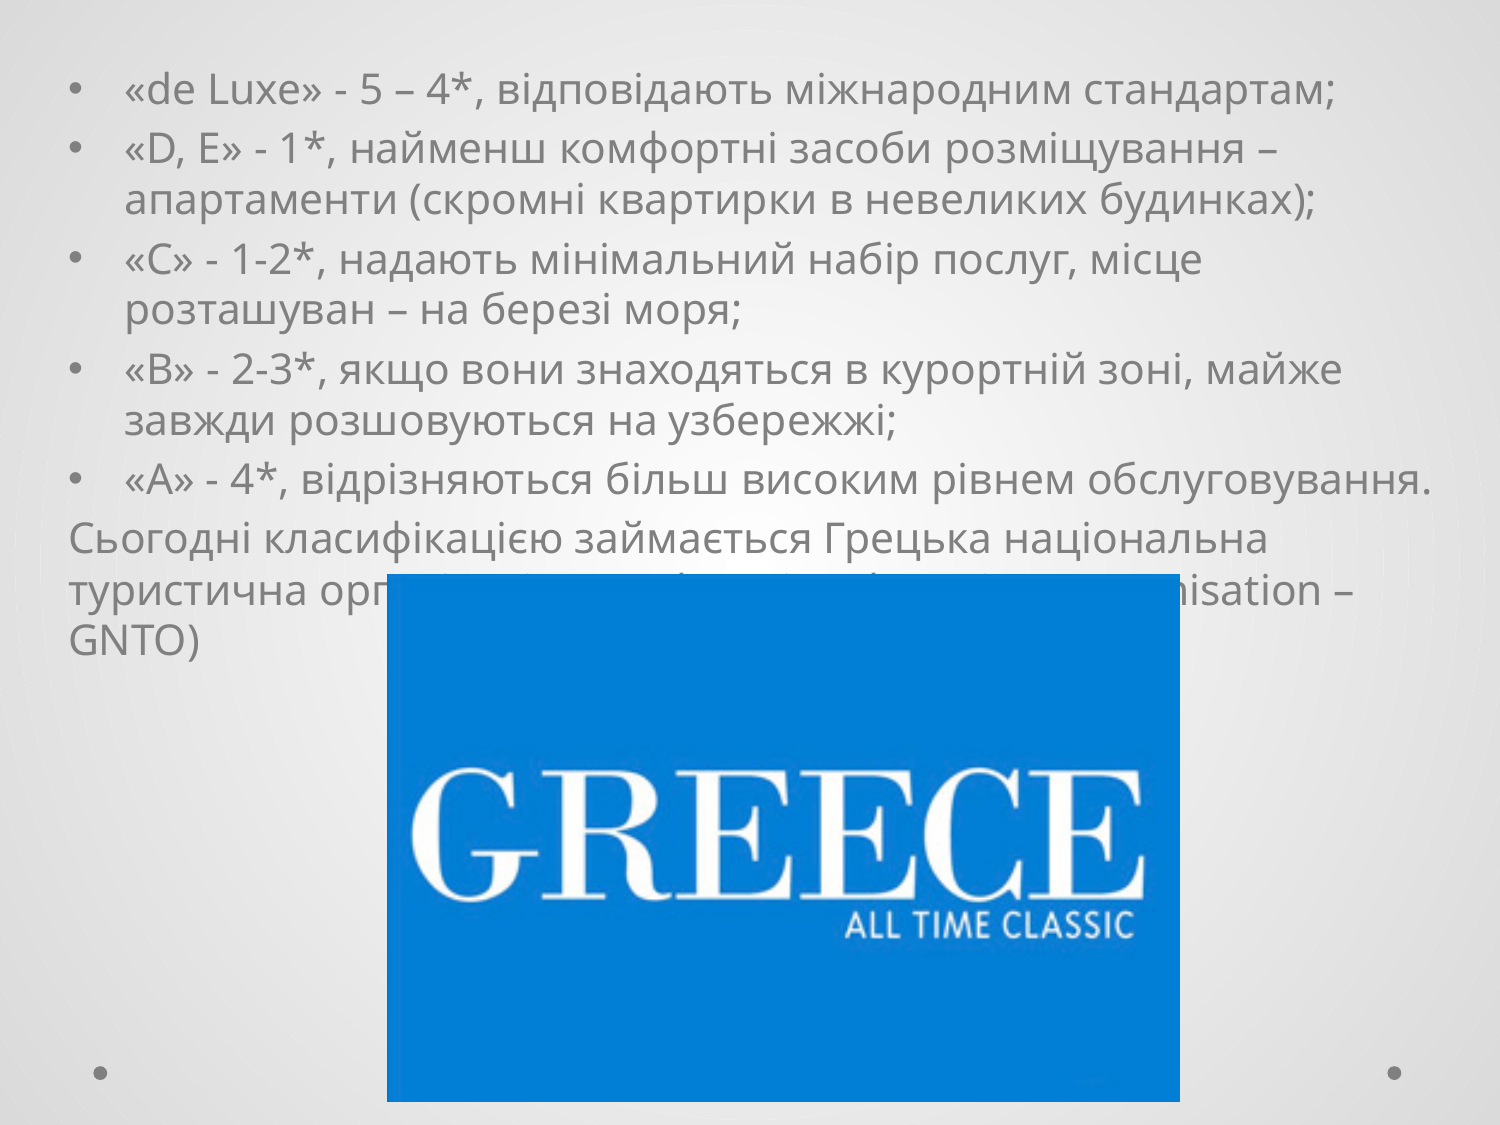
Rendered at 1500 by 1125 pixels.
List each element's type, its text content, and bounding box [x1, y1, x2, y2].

list «de Luxe» - 5 – 4*, відповідають міжнародним стандартам; «D, Е» - 1*, найменш комфортні засоби розміщування – апартаменти (скромні квартирки в невеликих будинках); «С» - 1-2*, надають мінімальний набір послуг, місце розташуван – на березі моря; «В» - 2-3*, якщо вони знаходяться в курортній зоні, майже завжди розшовуються на узбережжі; «А» - 4*, відрізняються більш високим рівнем обслуговування. Сьогодні класифікацією займається Грецька національна туристична організація (Greek National Tourism Organisation – GNTO) [53, 54, 1471, 681]
picture [387, 573, 1180, 1103]
